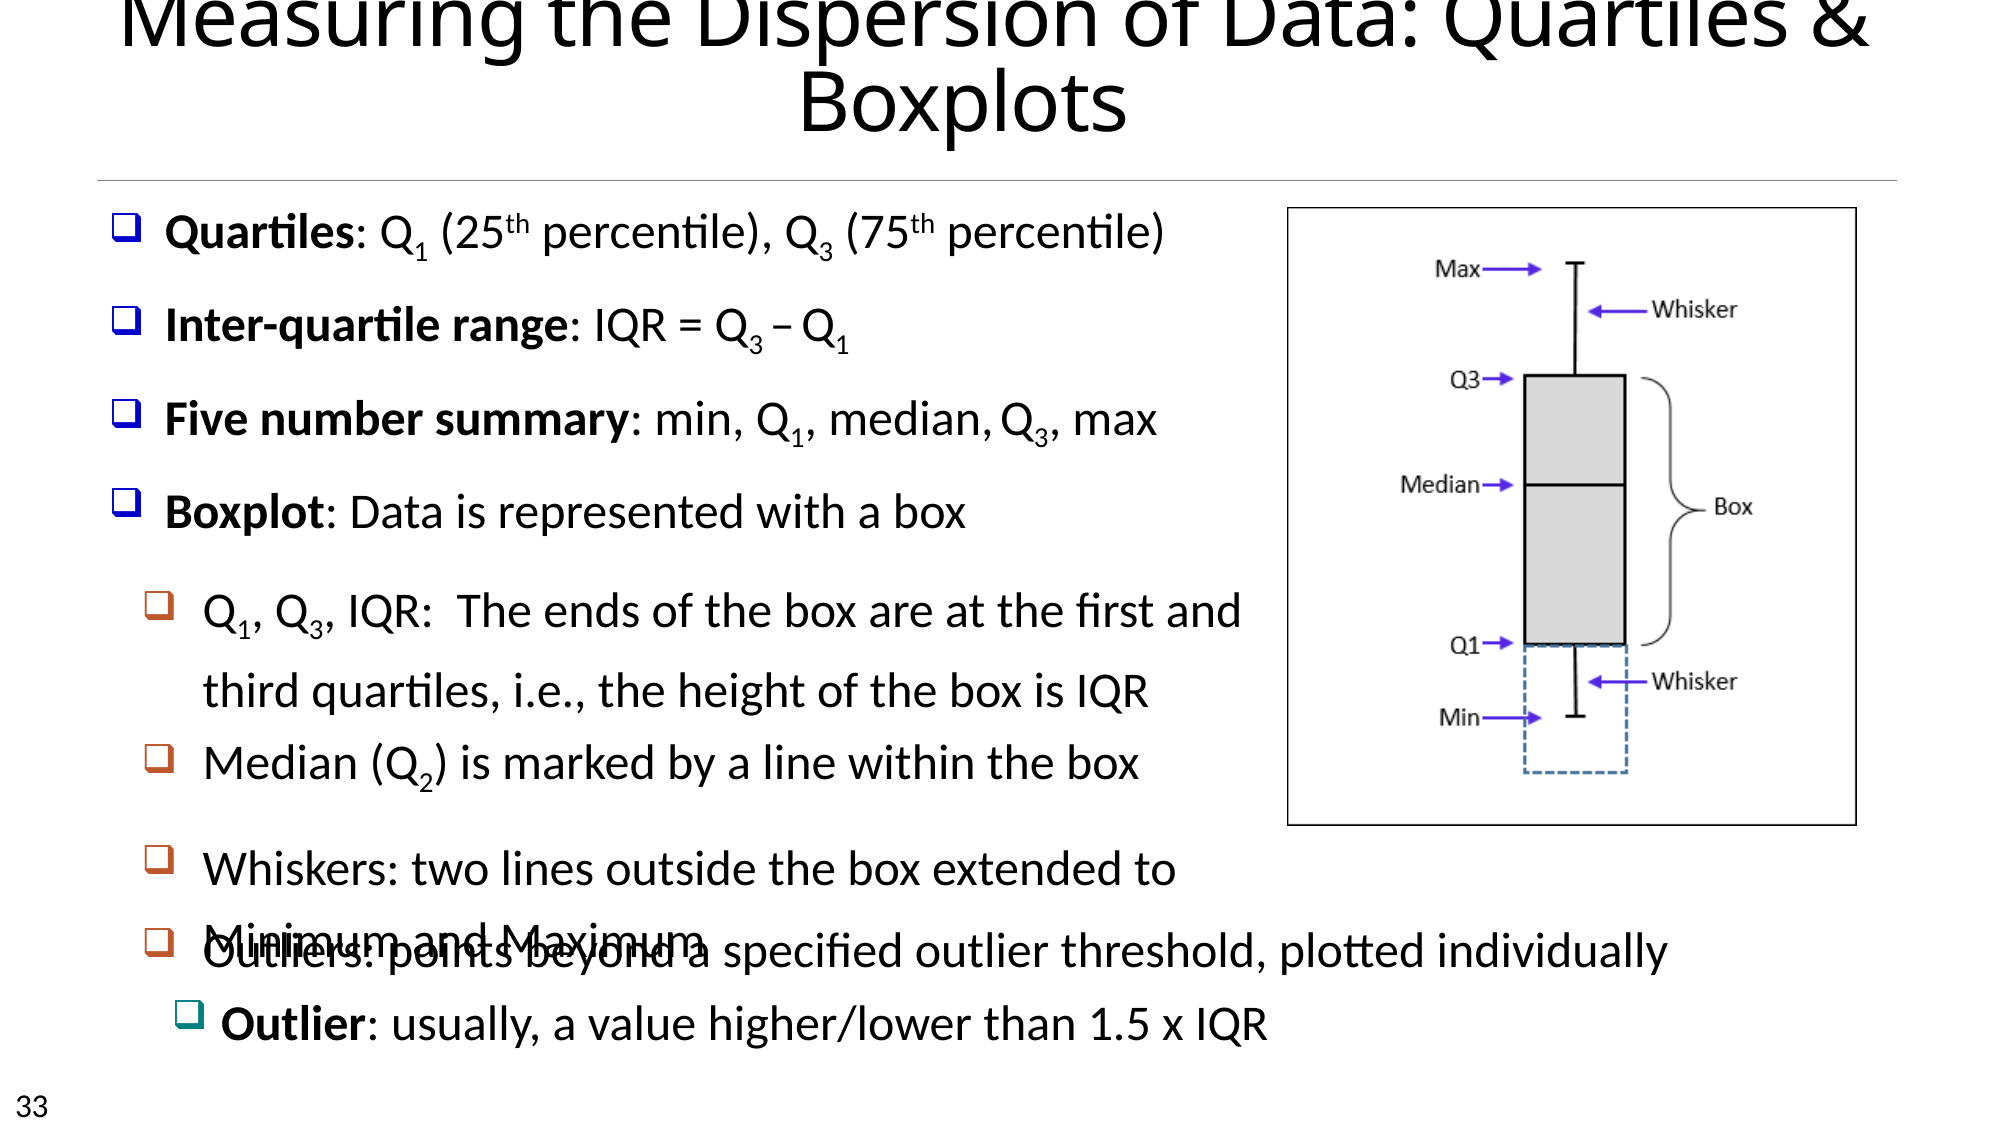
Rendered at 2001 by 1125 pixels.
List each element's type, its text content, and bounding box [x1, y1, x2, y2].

picture [1287, 206, 1858, 827]
text_box Outliers: points beyond a specified outlier threshold, plotted individually Outlier: usually, a value higher/lower than 1.5 x IQR [93, 898, 1832, 1068]
list Quartiles: Q1 (25th percentile), Q3 (75th percentile) Inter-quartile range: IQR = Q3 – Q1 Five number summary: min, Q1, median, Q3, max Boxplot: Data is represented with a box Q1, Q3, IQR: The ends of the box are at the first and third quartiles, i.e., the height of the box is IQR Median (Q2) is marked by a line within the box Whiskers: two lines outside the box extended to Minimum and Maximum [93, 190, 1268, 898]
title Measuring the Dispersion of Data: Quartiles & Boxplots [0, 0, 2000, 156]
